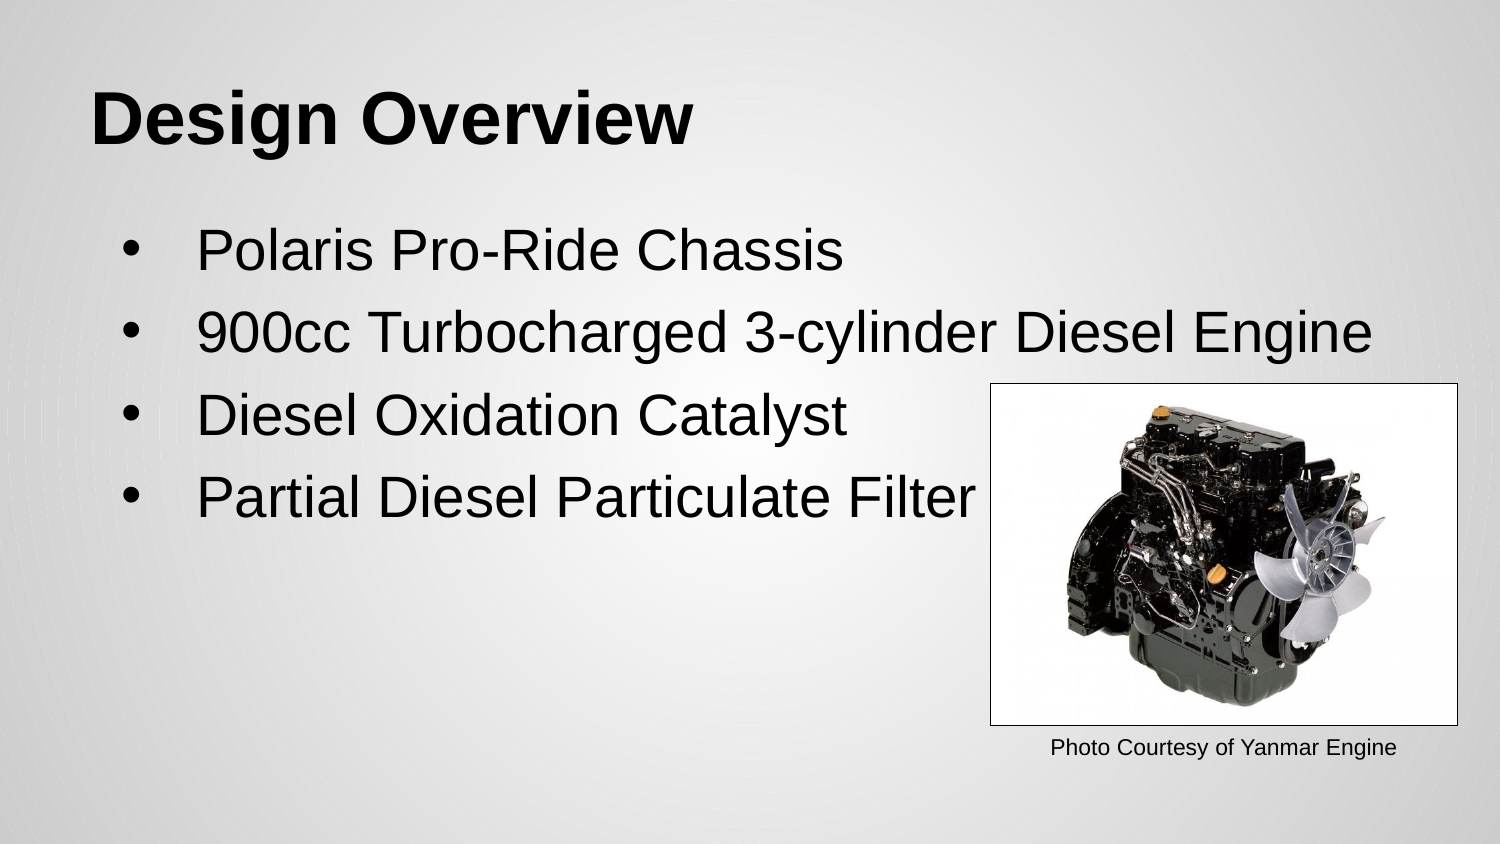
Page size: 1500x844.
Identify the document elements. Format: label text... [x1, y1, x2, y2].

picture [990, 382, 1459, 726]
text_box Photo Courtesy of Yanmar Engine [1006, 735, 1442, 778]
title Design Overview [75, 33, 1425, 175]
list Polaris Pro-Ride Chassis 900cc Turbocharged 3-cylinder Diesel Engine Diesel Oxidation Catalyst Partial Diesel Particulate Filter [75, 196, 1425, 808]
